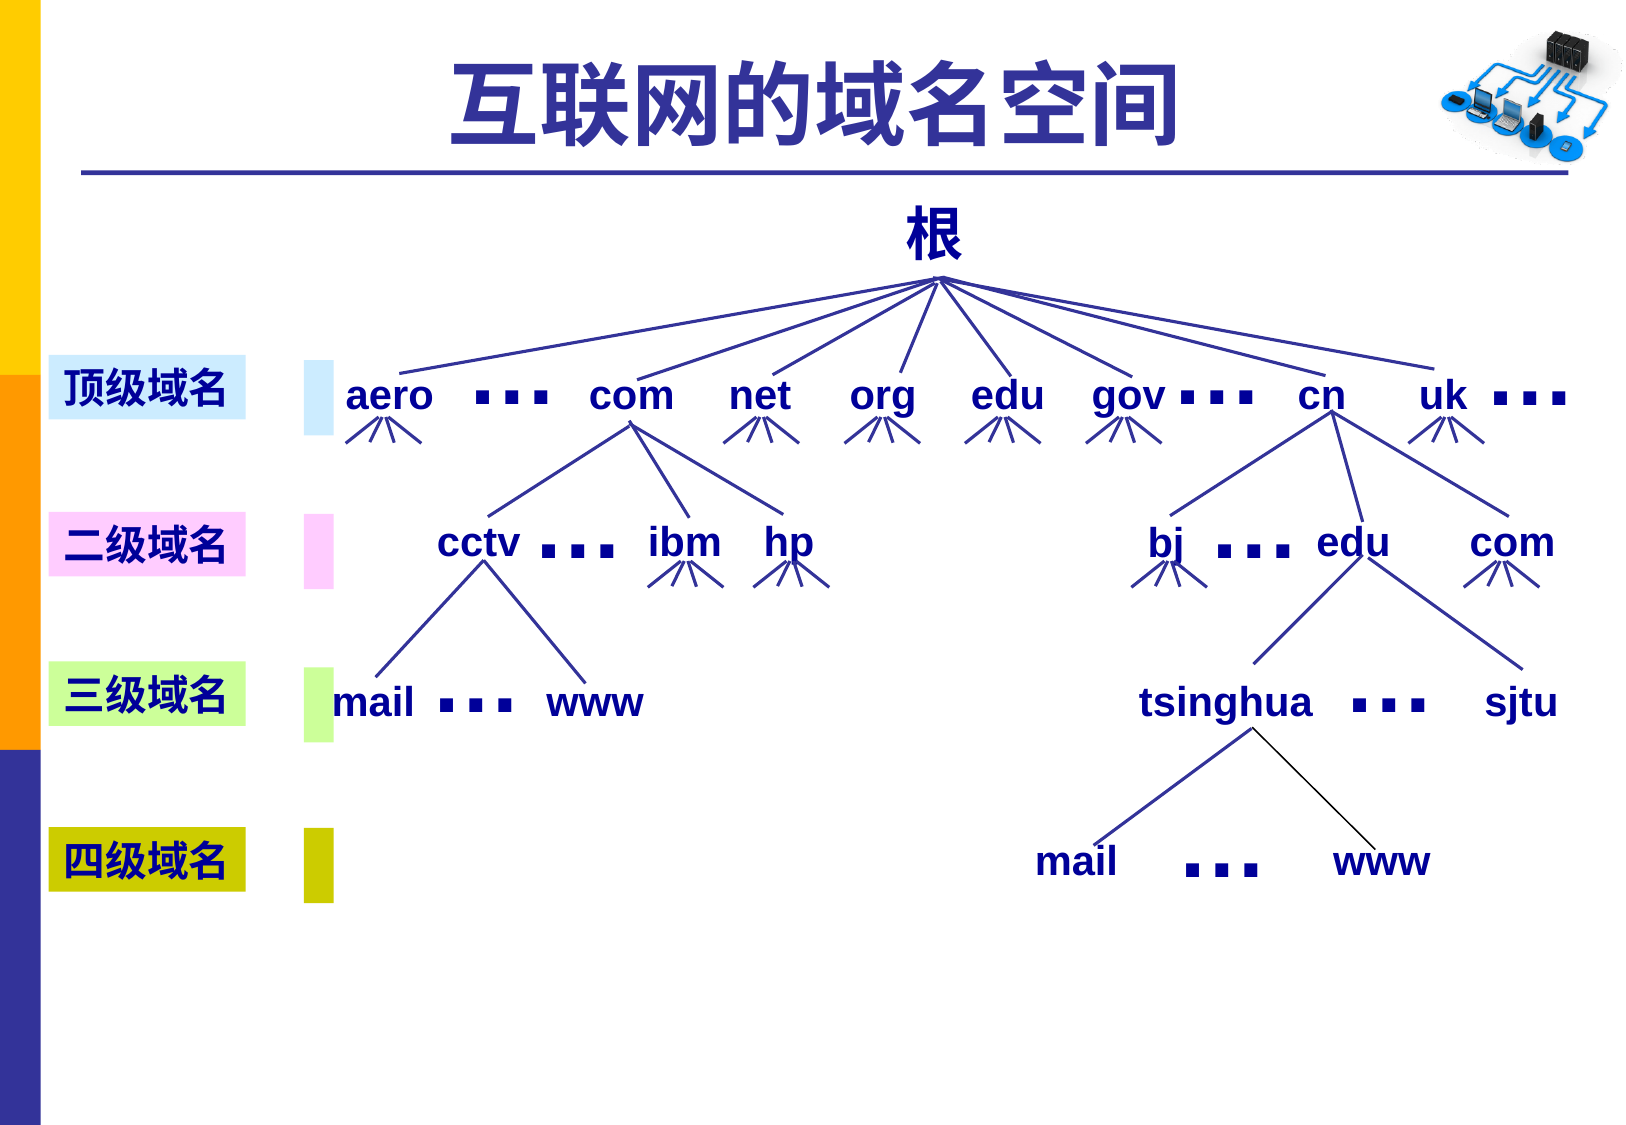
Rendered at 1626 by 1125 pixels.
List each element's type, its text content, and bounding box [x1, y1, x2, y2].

title 互联网的域名空间 [83, 30, 1568, 165]
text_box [47, 554, 1575, 743]
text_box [47, 443, 1572, 554]
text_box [47, 751, 1447, 906]
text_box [47, 276, 1593, 436]
text_box 根 [889, 196, 981, 269]
picture [1568, 30, 1624, 165]
